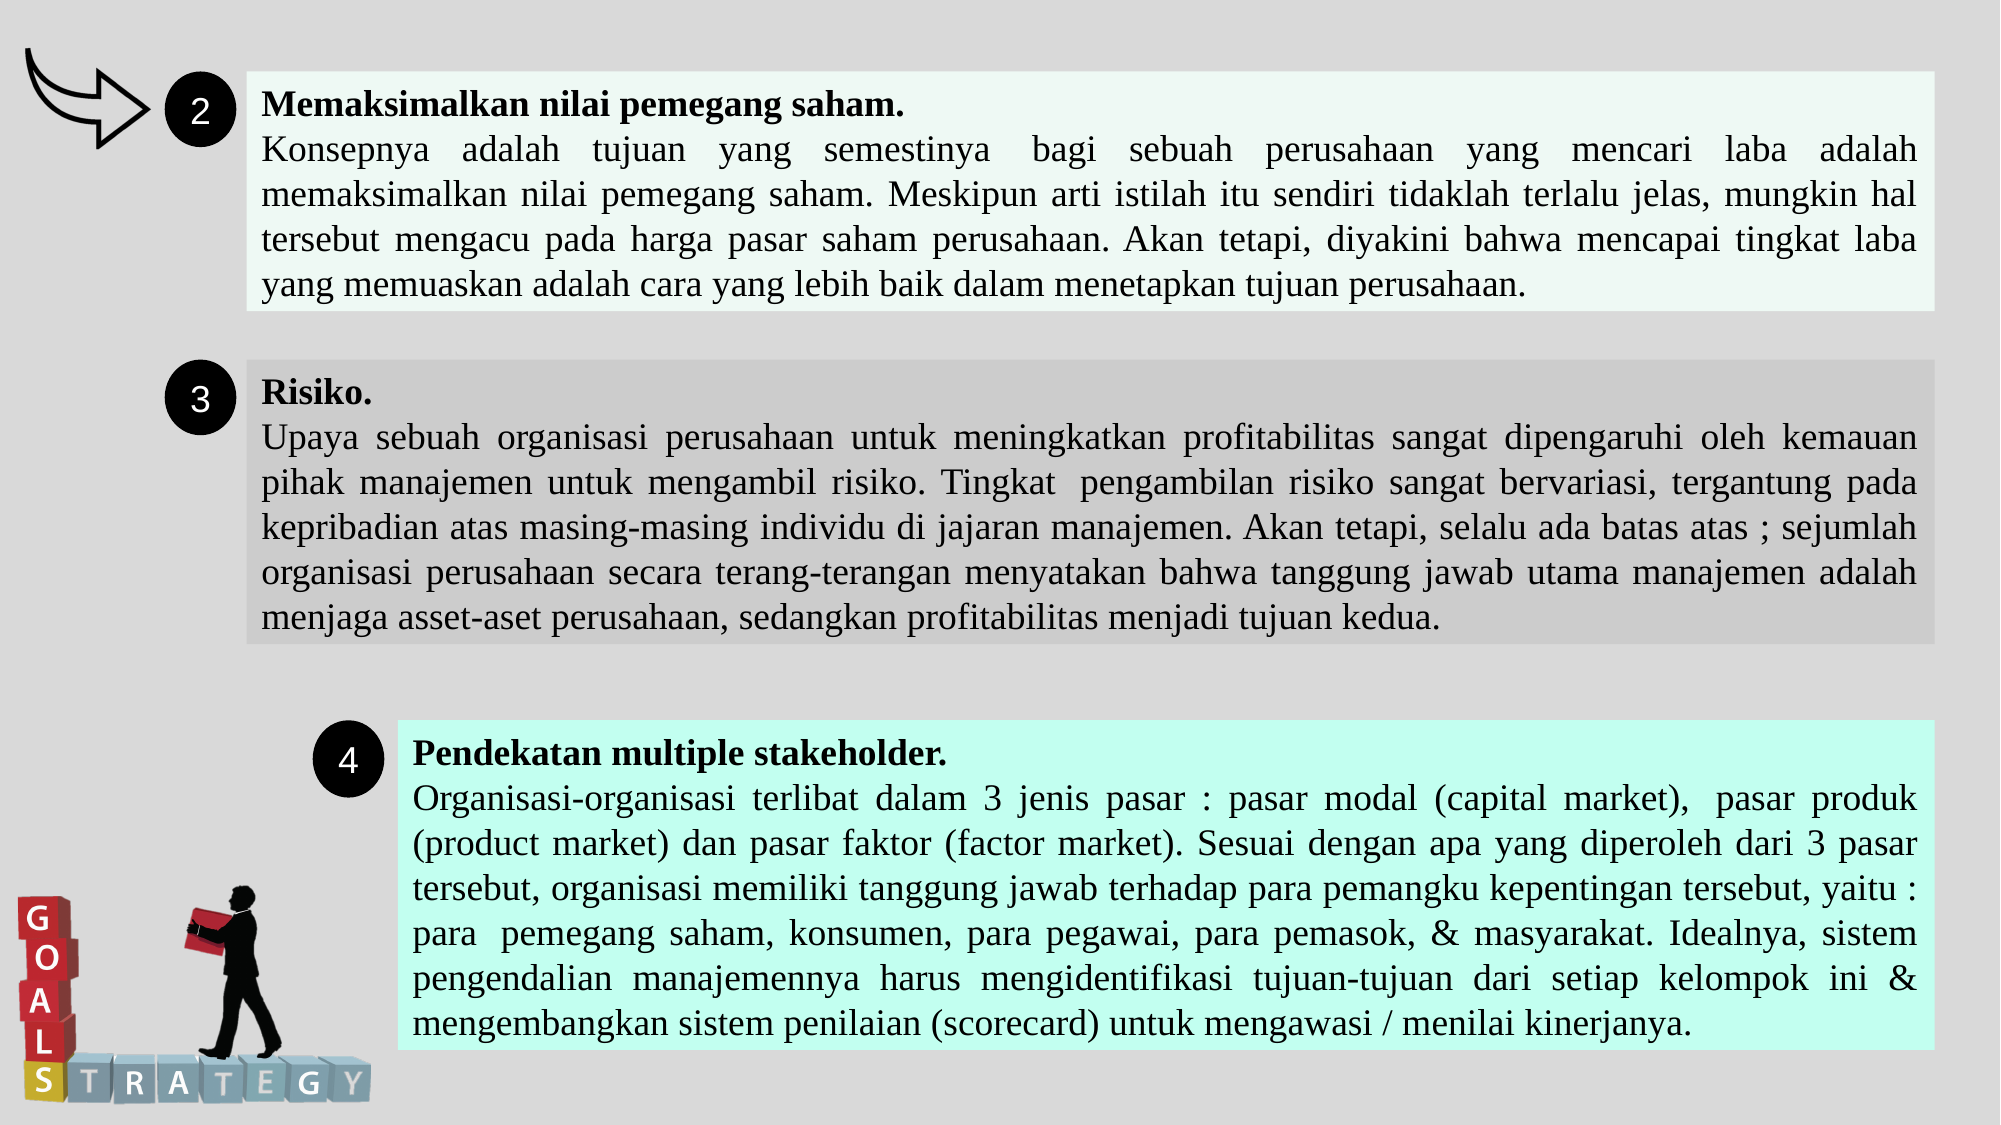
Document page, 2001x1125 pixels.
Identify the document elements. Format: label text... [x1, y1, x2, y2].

text_box 3 [162, 357, 239, 438]
text_box Memaksimalkan nilai pemegang saham. Konsepnya adalah tujuan yang semestinya bagi sebuah perusahaan yang mencari laba adalah memaksimalkan nilai pemegang saham. Meskipun arti istilah itu sendiri tidaklah terlalu jelas, mungkin hal tersebut mengacu pada harga pasar saham perusahaan. Akan tetapi, diyakini bahwa mencapai tingkat laba yang memuaskan adalah cara yang lebih baik dalam menetapkan tujuan perusahaan. [246, 71, 1935, 312]
text_box Pendekatan multiple stakeholder. Organisasi-organisasi terlibat dalam 3 jenis pasar : pasar modal (capital market), pasar produk (product market) dan pasar faktor (factor market). Sesuai dengan apa yang diperoleh dari 3 pasar tersebut, organisasi memiliki tanggung jawab terhadap para pemangku kepentingan tersebut, yaitu : para pemegang saham, konsumen, para pegawai, para pemasok, & masyarakat. Idealnya, sistem pengendalian manajemennya harus mengidentifikasi tujuan-tujuan dari setiap kelompok ini & mengembangkan sistem penilaian (scorecard) untuk mengawasi / menilai kinerjanya. [397, 720, 1935, 1050]
text_box 4 [310, 718, 387, 800]
text_box Risiko. Upaya sebuah organisasi perusahaan untuk meningkatkan profitabilitas sangat dipengaruhi oleh kemauan pihak manajemen untuk mengambil risiko. Tingkat pengambilan risiko sangat bervariasi, tergantung pada kepribadian atas masing-masing individu di jajaran manajemen. Akan tetapi, selalu ada batas atas ; sejumlah organisasi perusahaan secara terang-terangan menyatakan bahwa tanggung jawab utama manajemen adalah menjaga asset-aset perusahaan, sedangkan profitabilitas menjadi tujuan kedua. [246, 359, 1935, 645]
picture [17, 870, 372, 1116]
text_box 2 [162, 69, 239, 150]
picture [17, 40, 155, 153]
